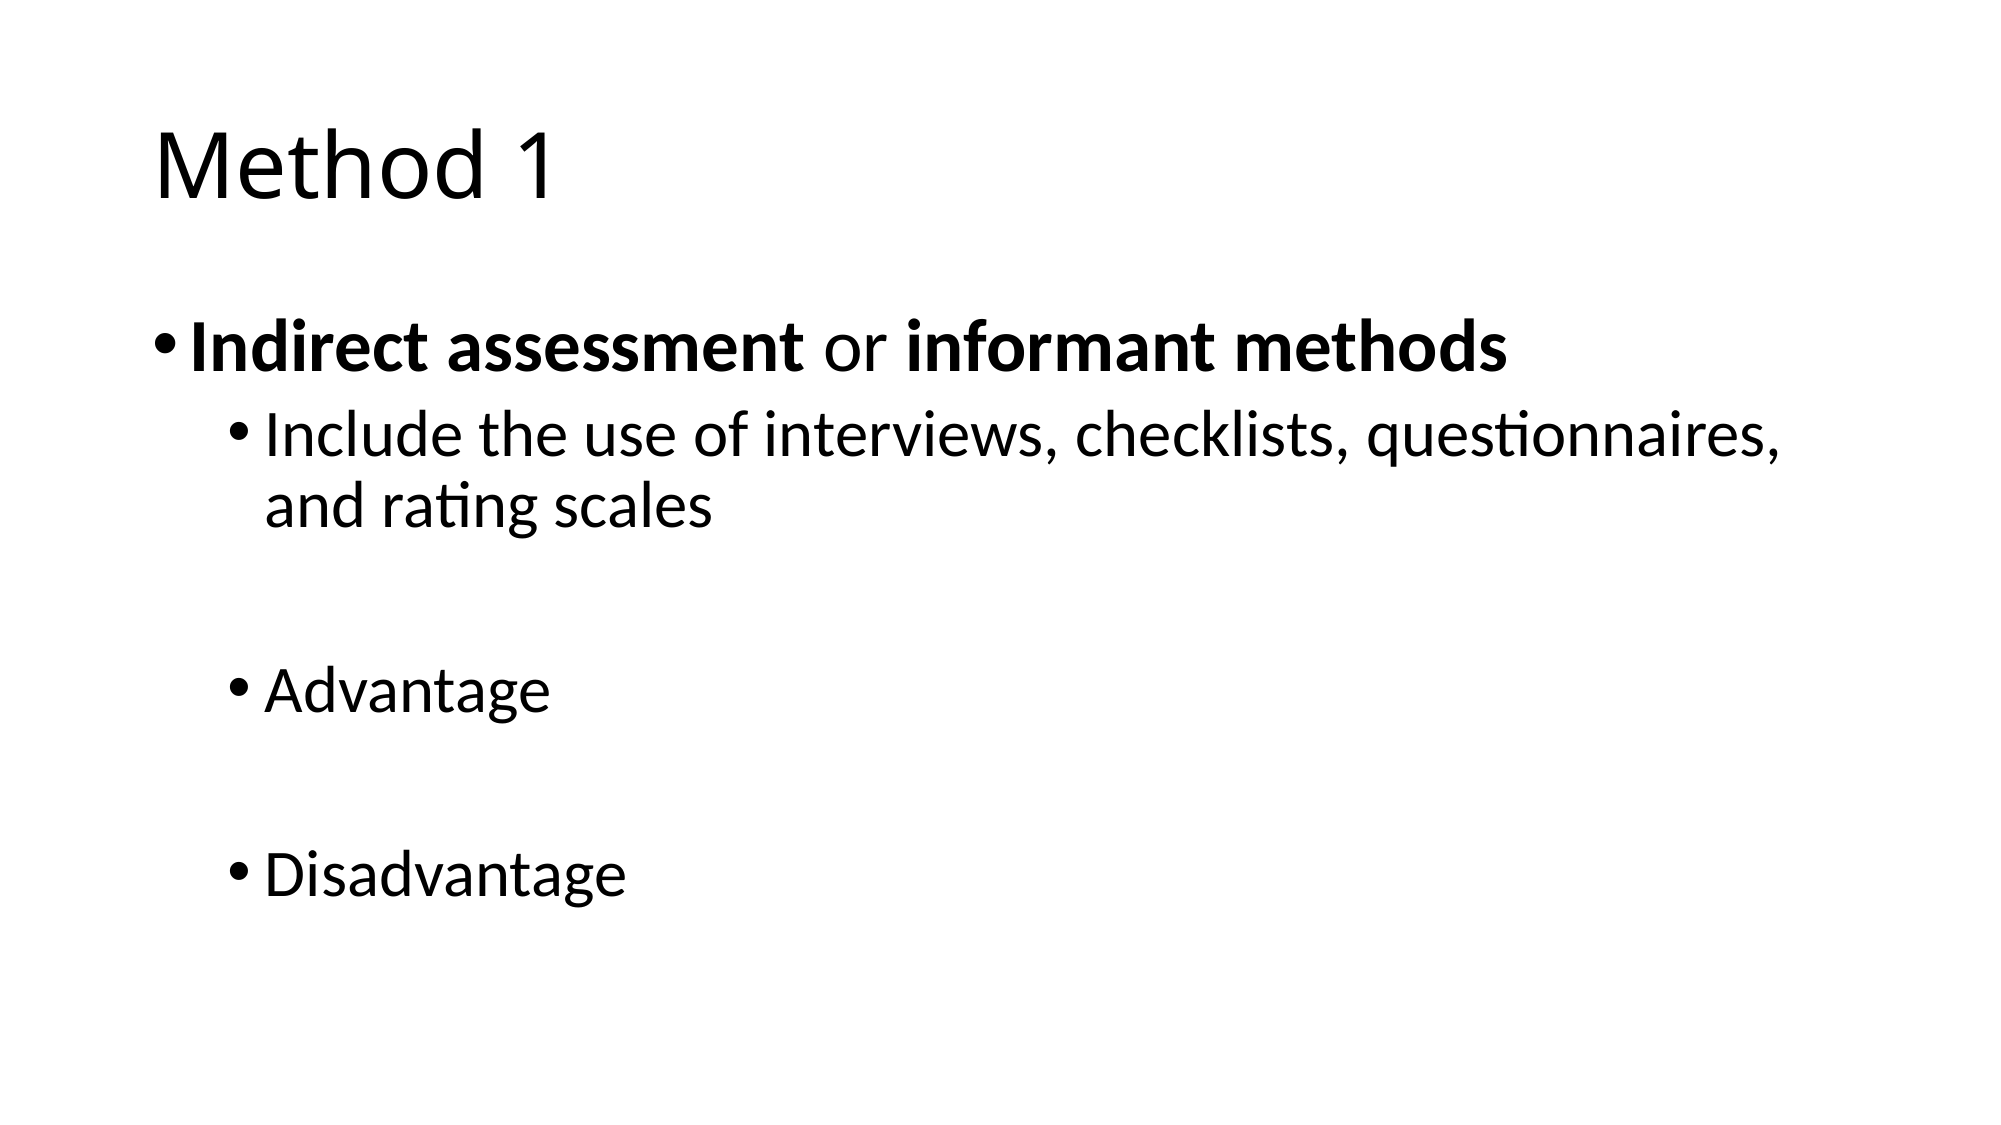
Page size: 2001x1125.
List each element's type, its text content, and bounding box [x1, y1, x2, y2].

title Method 1 [137, 59, 1863, 278]
list Indirect assessment or informant methods Include the use of interviews, checklists, questionnaires, and rating scales Advantage Disadvantage [137, 299, 1863, 1014]
